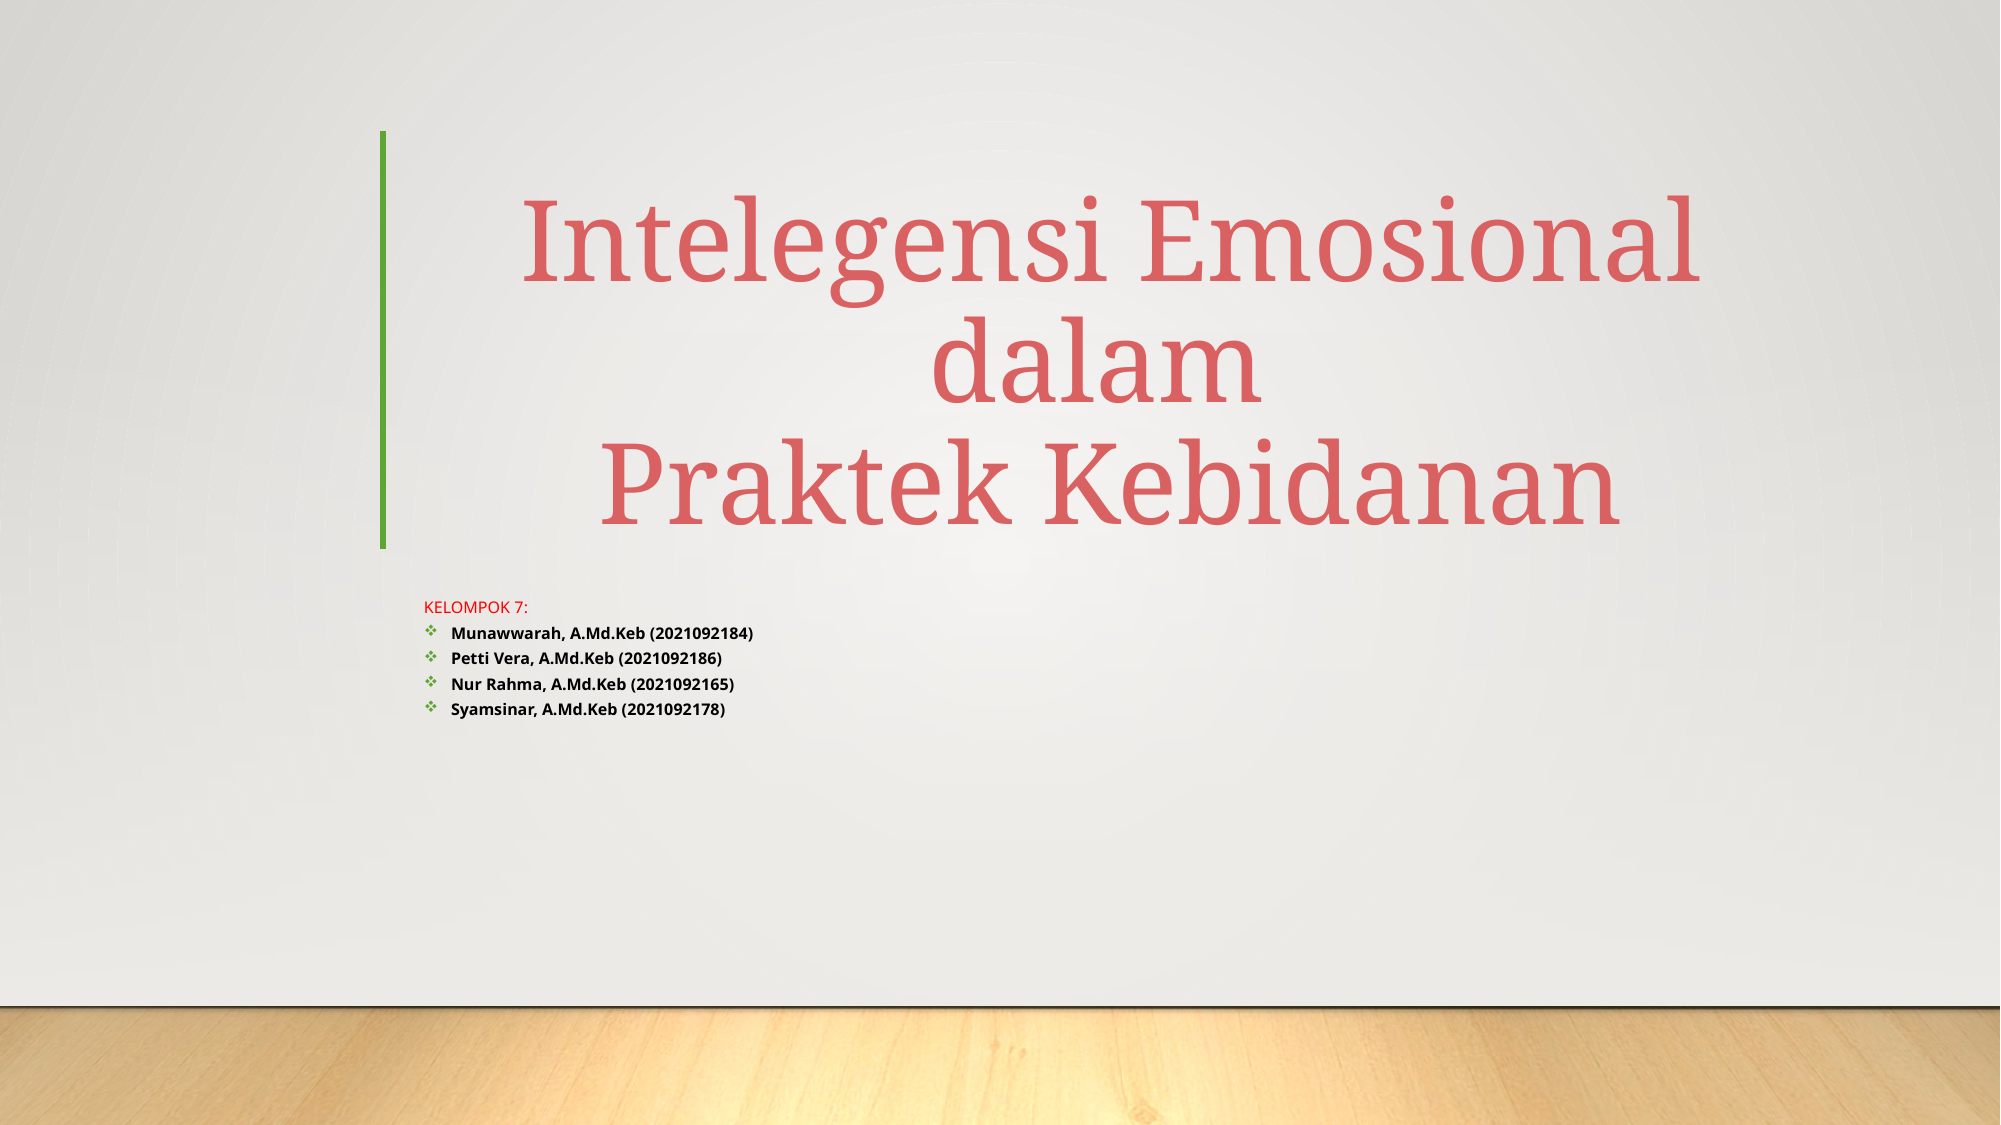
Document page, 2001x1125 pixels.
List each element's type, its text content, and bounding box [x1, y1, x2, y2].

title Intelegensi Emosional dalam Praktek Kebidanan [408, 131, 1814, 549]
picture [0, 1006, 2000, 1125]
subtitle Kelompok 7: Munawwarah, A.Md.Keb (2021092184) Petti Vera, A.Md.Keb (2021092186) Nur Rahma, A.Md.Keb (2021092165) Syamsinar, A.Md.Keb (2021092178) [408, 579, 1814, 740]
